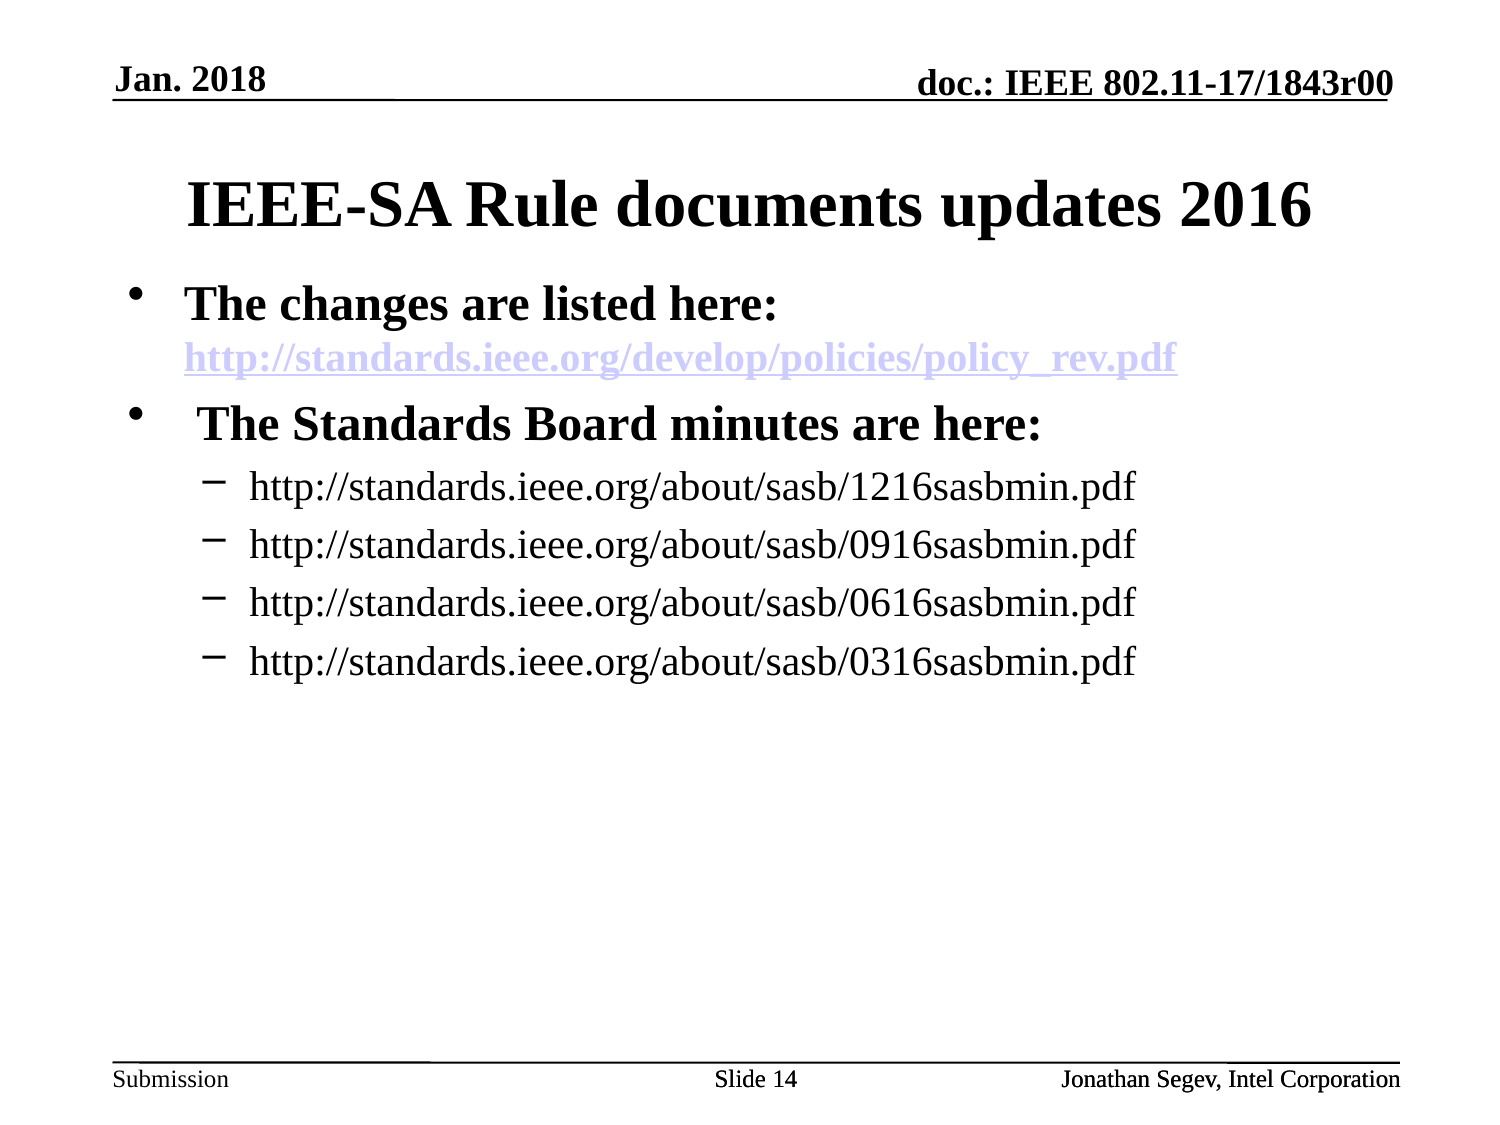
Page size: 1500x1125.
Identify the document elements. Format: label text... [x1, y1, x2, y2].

text_box The changes are listed here: http://standards.ieee.org/develop/policies/policy_rev.pdf The Standards Board minutes are here: http://standards.ieee.org/about/sasb/1216sasbmin.pdf http://standards.ieee.org/about/sasb/0916sasbmin.pdf http://standards.ieee.org/about/sasb/0616sasbmin.pdf http://standards.ieee.org/about/sasb/0316sasbmin.pdf [112, 262, 1388, 1050]
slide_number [114, 54, 423, 100]
text_box IEEE-SA Rule documents updates 2016 [112, 112, 1388, 262]
text_box Jonathan Segev, Intel Corporation [878, 1062, 1402, 1092]
text_box Slide 14 [712, 1062, 800, 1122]
